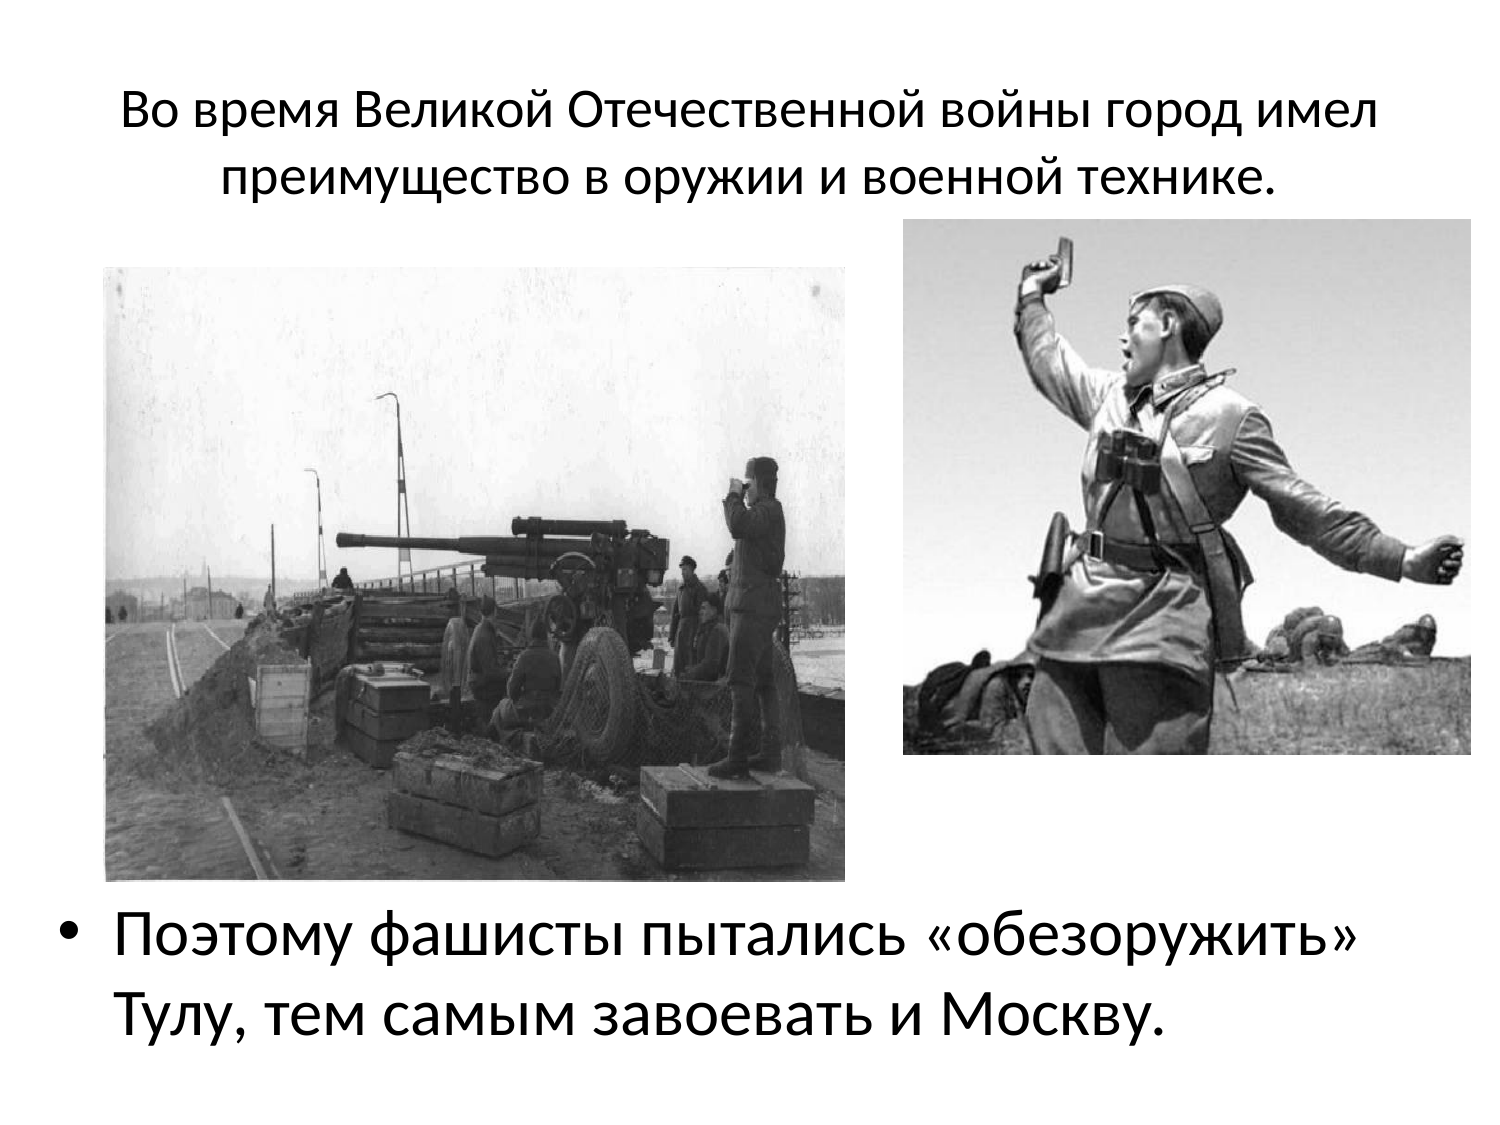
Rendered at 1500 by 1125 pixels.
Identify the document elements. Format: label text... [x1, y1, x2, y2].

picture [102, 266, 845, 882]
title Во время Великой Отечественной войны город имел преимущество в оружии и военной технике. [75, 45, 1425, 233]
list Поэтому фашисты пытались «обезоружить» Тулу, тем самым завоевать и Москву. [42, 881, 1403, 1100]
picture [903, 219, 1471, 756]
